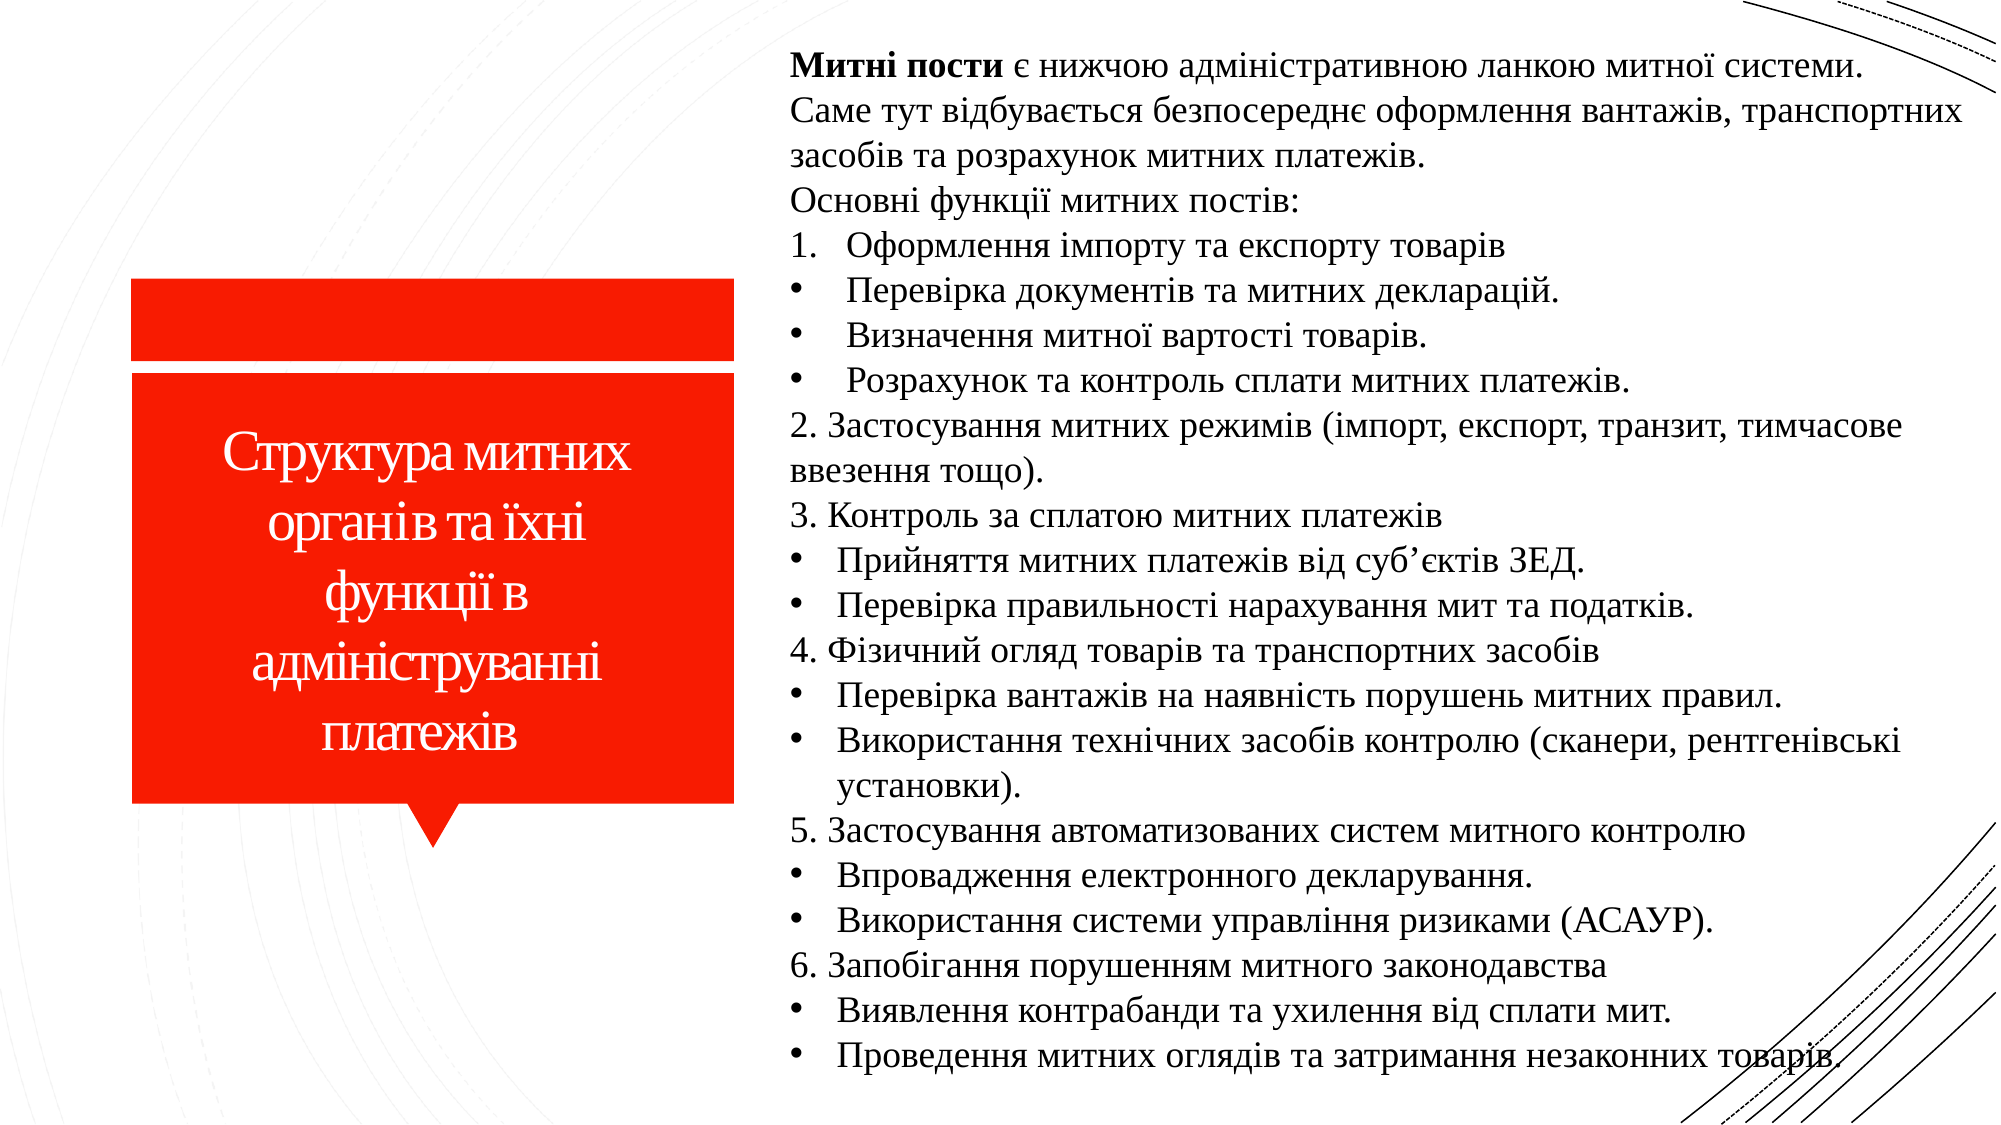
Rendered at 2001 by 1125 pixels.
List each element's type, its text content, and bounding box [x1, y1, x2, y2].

picture [0, 0, 849, 1125]
text_box Митні пости є нижчою адміністративною ланкою митної системи. Саме тут відбувається безпосереднє оформлення вантажів, транспортних засобів та розрахунок митних платежів. Основні функції митних постів: Оформлення імпорту та експорту товарів Перевірка документів та митних декларацій. Визначення митної вартості товарів. Розрахунок та контроль сплати митних платежів. 2. Застосування митних режимів (імпорт, експорт, транзит, тимчасове ввезення тощо). 3. Контроль за сплатою митних платежів Прийняття митних платежів від суб’єктів ЗЕД. Перевірка правильності нарахування мит та податків. 4. Фізичний огляд товарів та транспортних засобів Перевірка вантажів на наявність порушень митних правил. Використання технічних засобів контролю (сканери, рентгенівські установки). 5. Застосування автоматизованих систем митного контролю Впровадження електронного декларування. Використання системи управління ризиками (АСАУР). 6. Запобігання порушенням митного законодавства Виявлення контрабанди та ухилення від сплати мит. Проведення митних оглядів та затримання незаконних товарів. [774, 32, 1989, 1083]
text_box Структура митних органів та їхні функції в адмініструванні платежів [187, 410, 663, 762]
